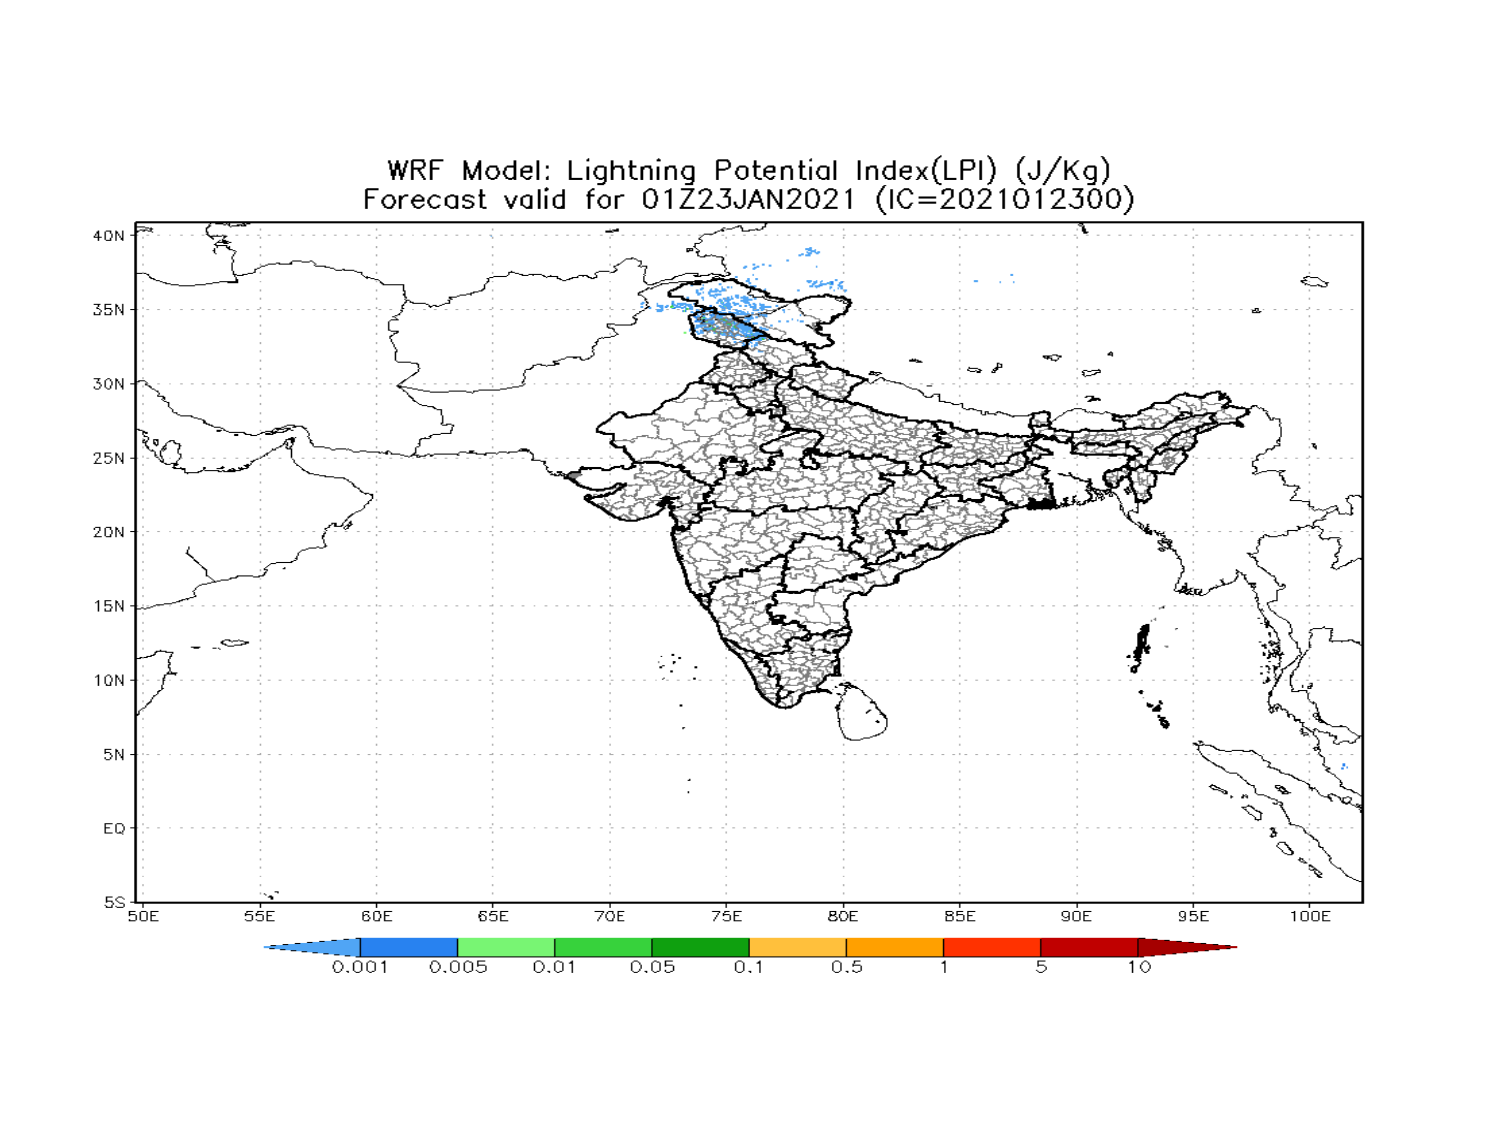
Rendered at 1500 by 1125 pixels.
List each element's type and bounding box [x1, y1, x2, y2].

picture [74, 149, 1426, 976]
